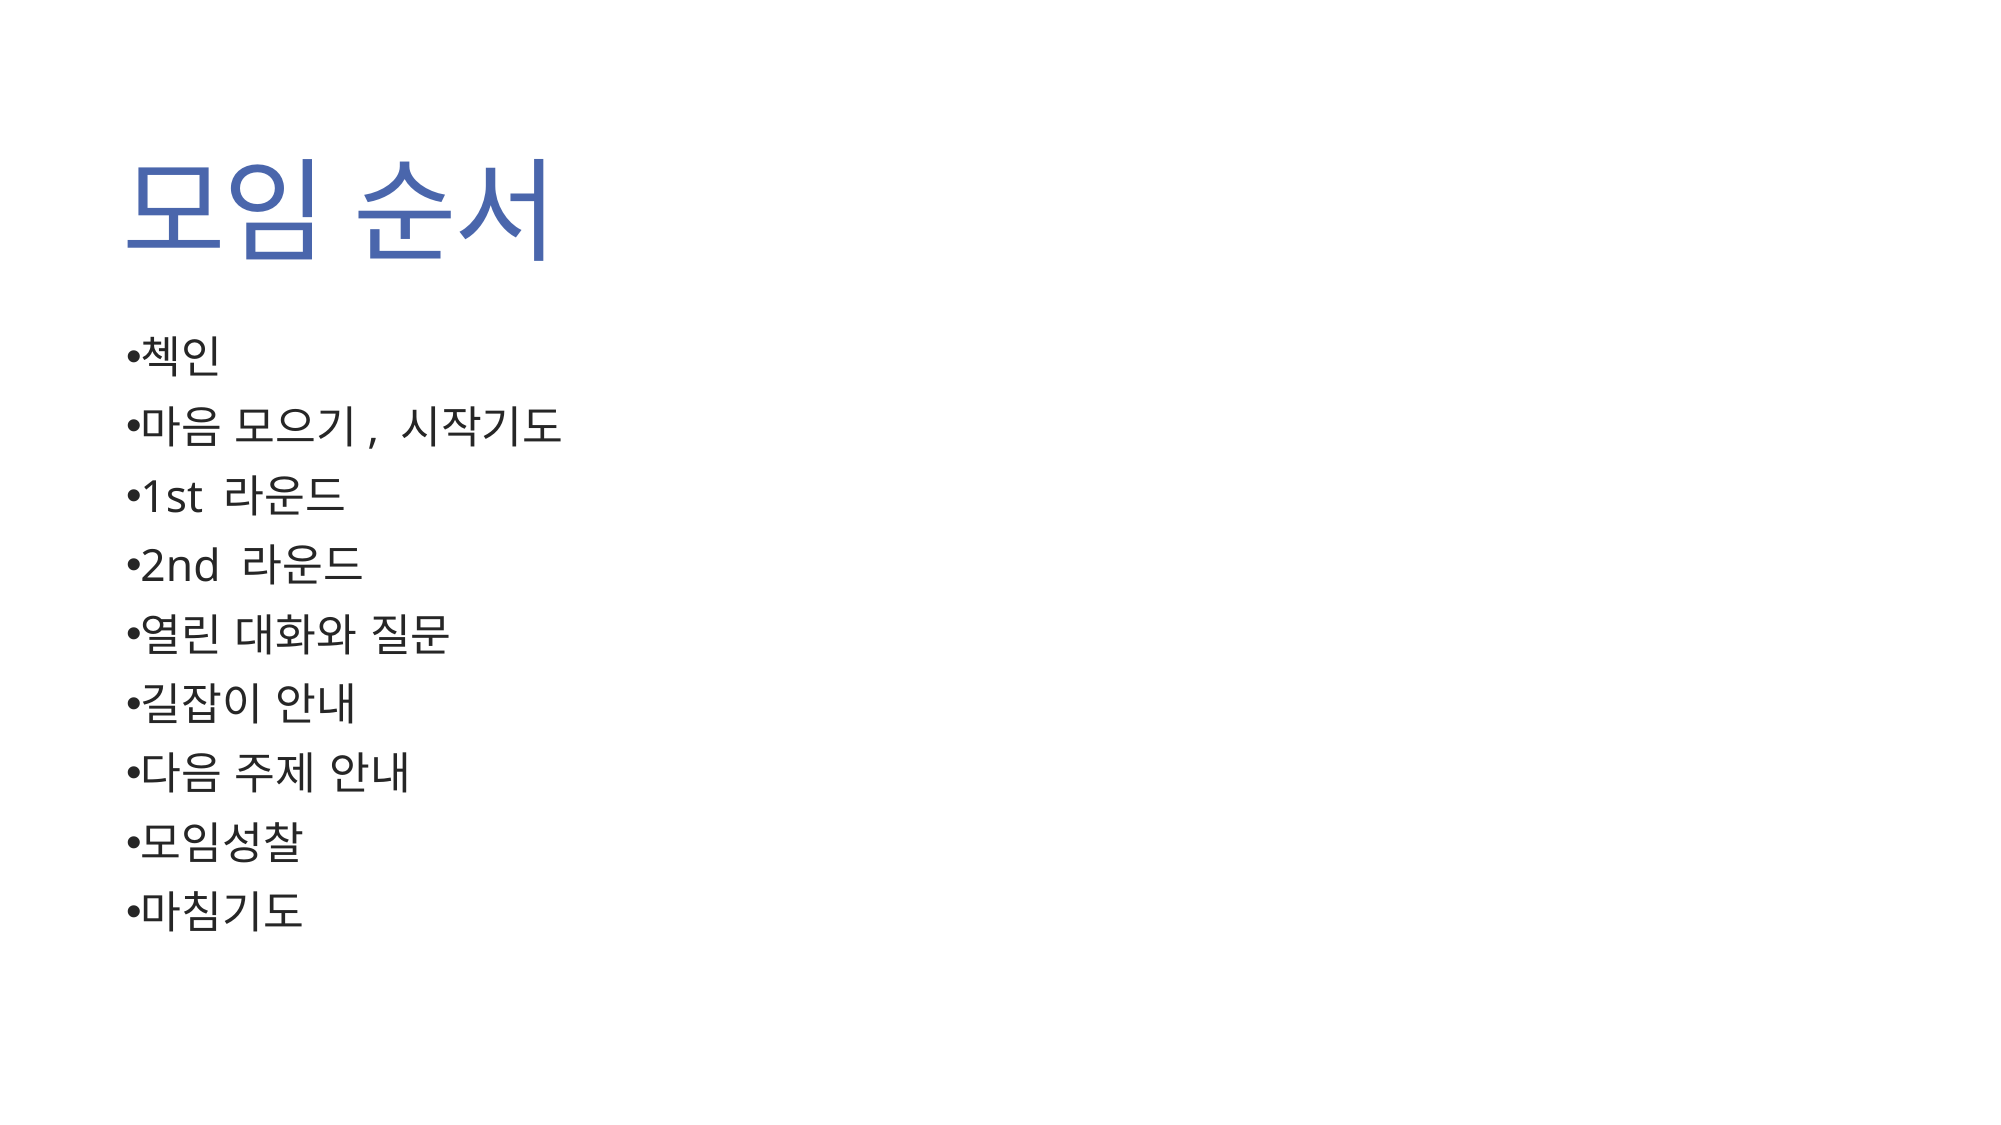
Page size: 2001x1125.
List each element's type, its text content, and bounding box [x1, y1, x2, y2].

title 모임 순서 [107, 81, 1875, 354]
list 첵인 마음 모으기, 시작기도 1st 라운드 2nd 라운드 열린 대화와 질문 길잡이 안내 다음 주제 안내 모임성찰 마침기도 [111, 329, 1876, 948]
